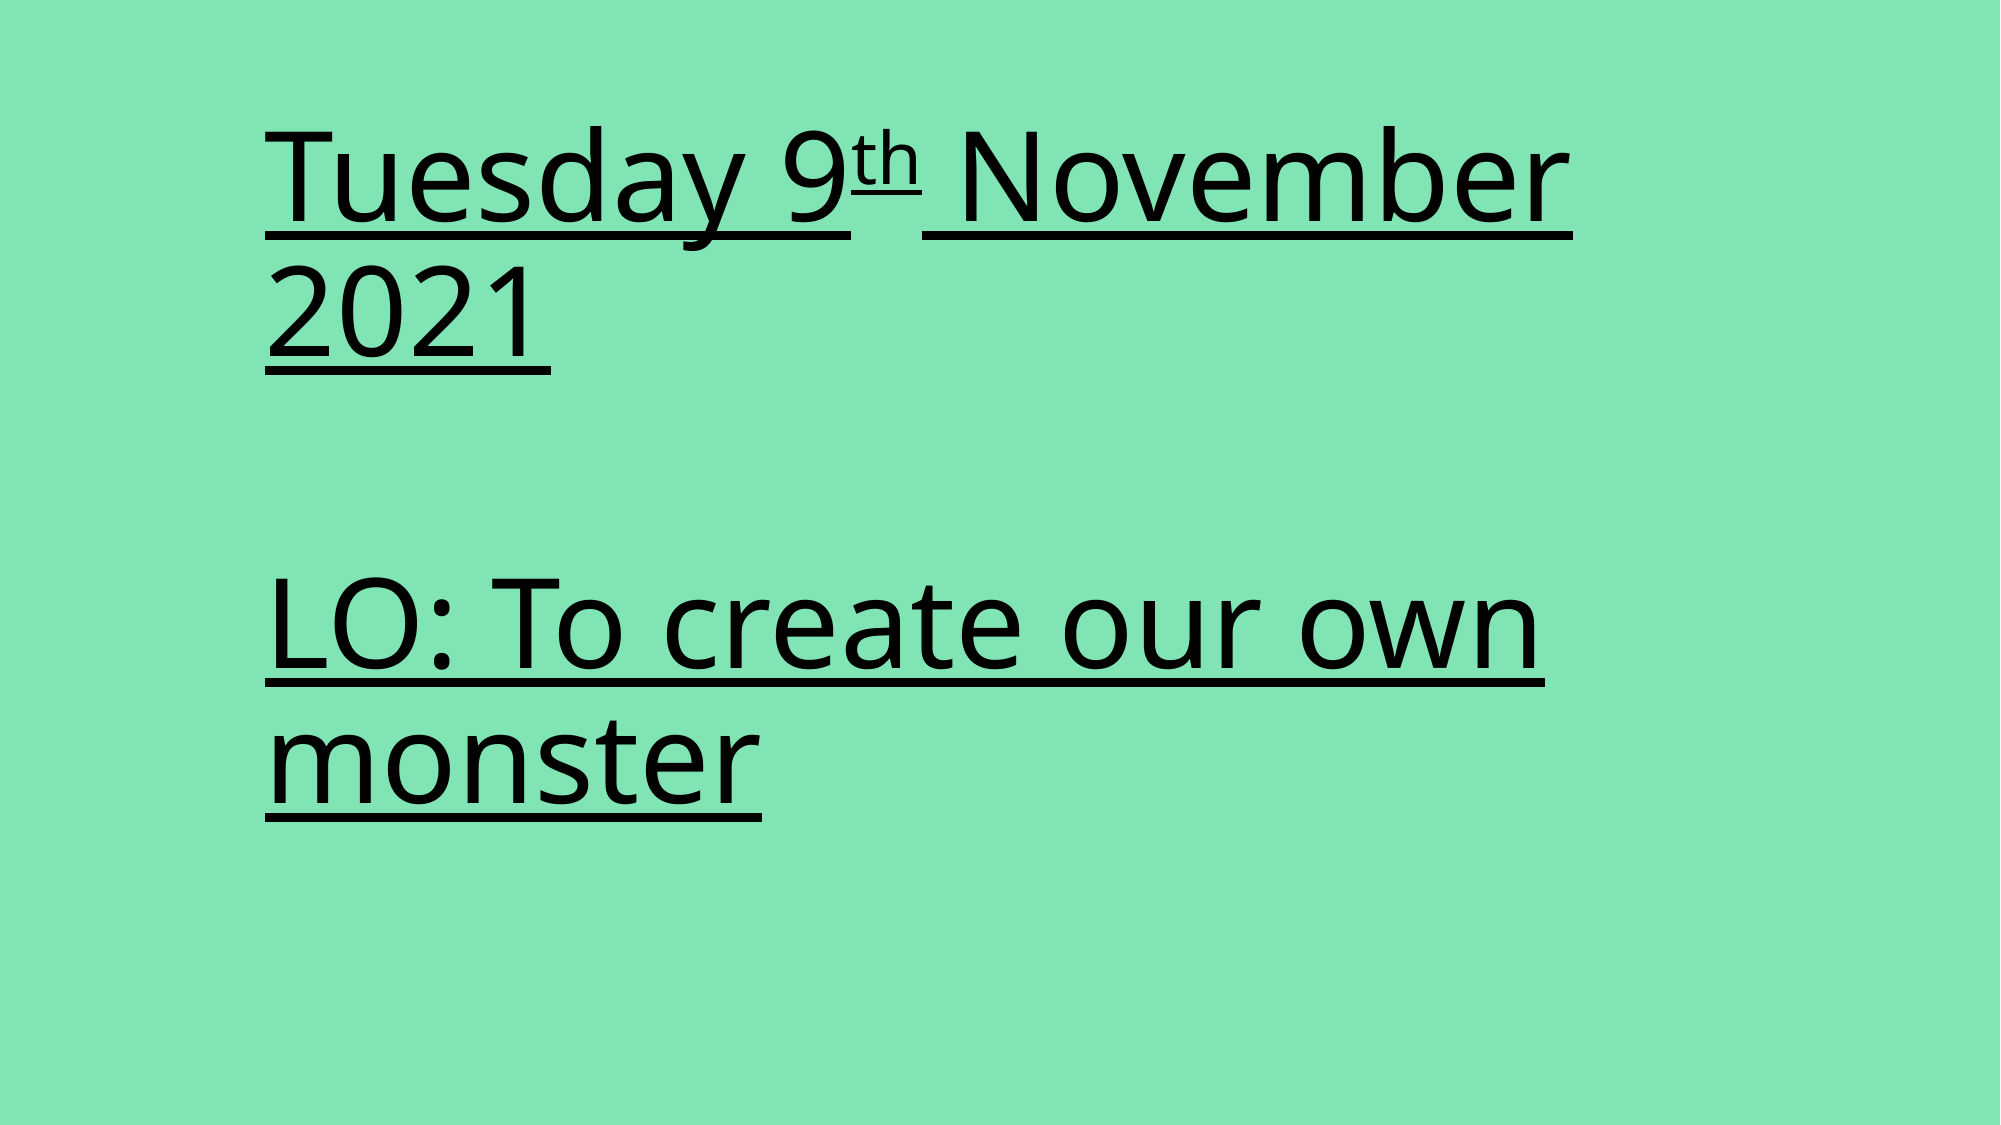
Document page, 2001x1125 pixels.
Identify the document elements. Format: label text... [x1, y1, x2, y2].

subtitle Tuesday 9th November 2021 LO: To create our own monster [249, 106, 1750, 863]
